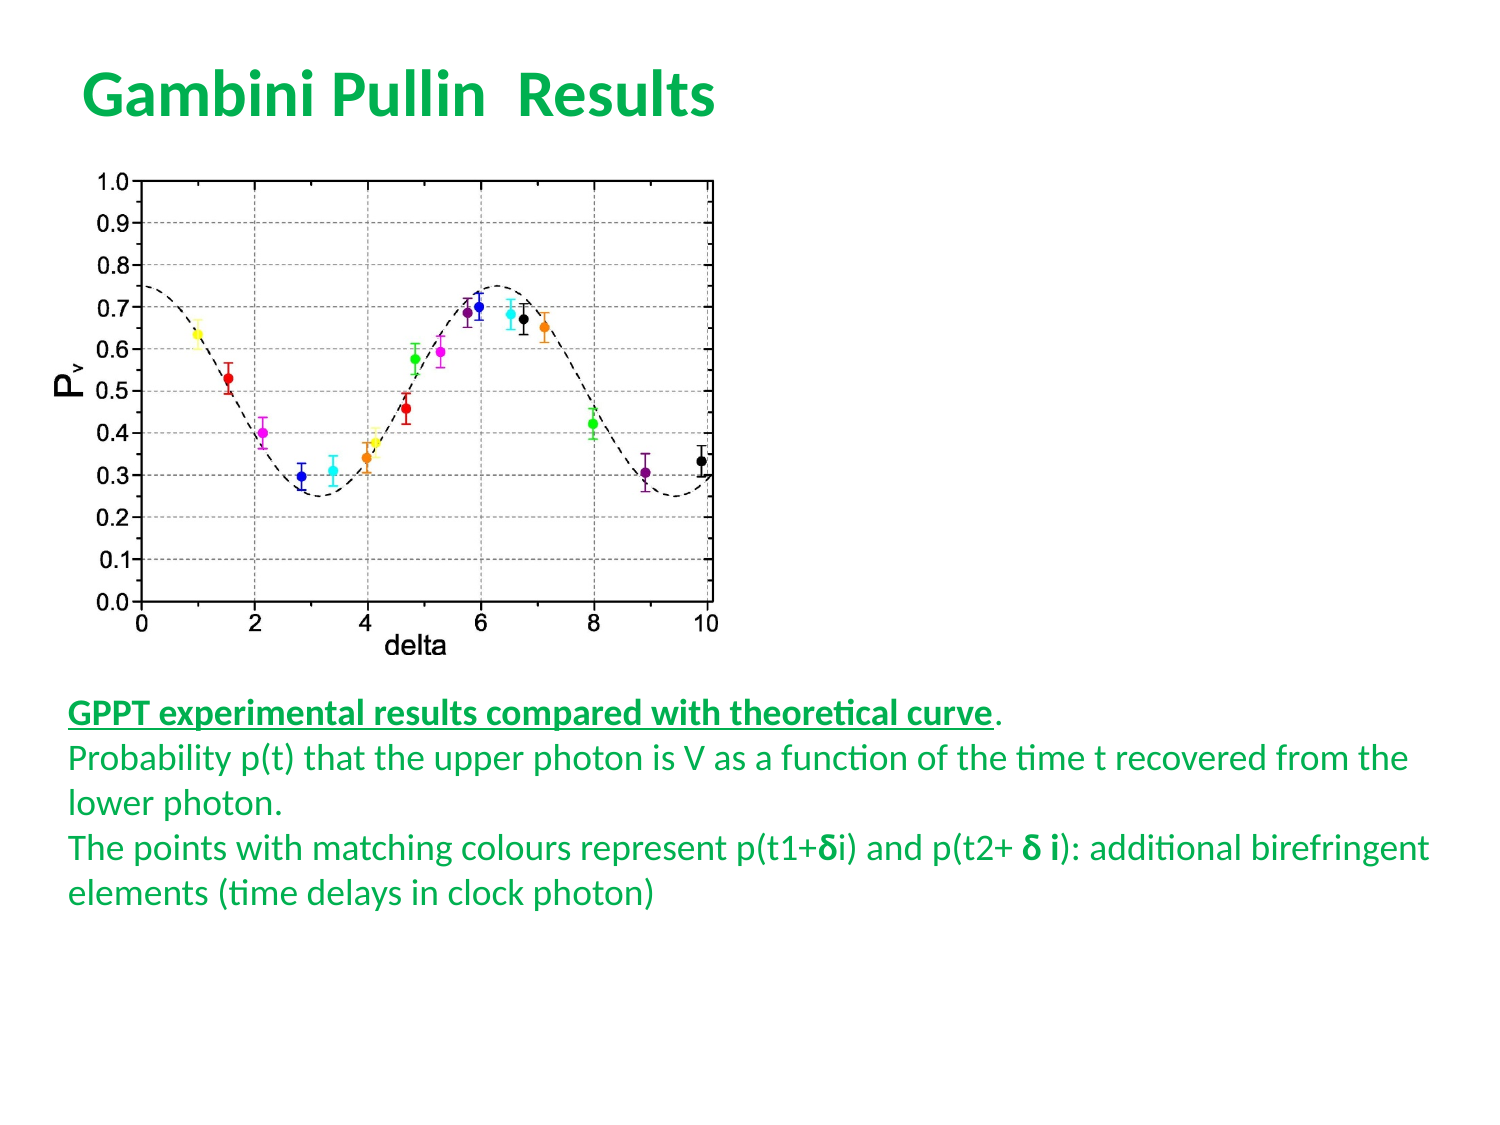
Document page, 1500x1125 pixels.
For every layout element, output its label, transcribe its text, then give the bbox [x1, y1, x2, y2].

picture [52, 172, 718, 656]
text_box GPPT experimental results compared with theoretical curve. Probability p(t) that the upper photon is V as a function of the time t recovered from the lower photon. The points with matching colours represent p(t1+δi) and p(t2+ δ i): additional birefringent elements (time delays in clock photon) [53, 680, 1453, 1011]
text_box Gambini Pullin Results [67, 42, 732, 138]
